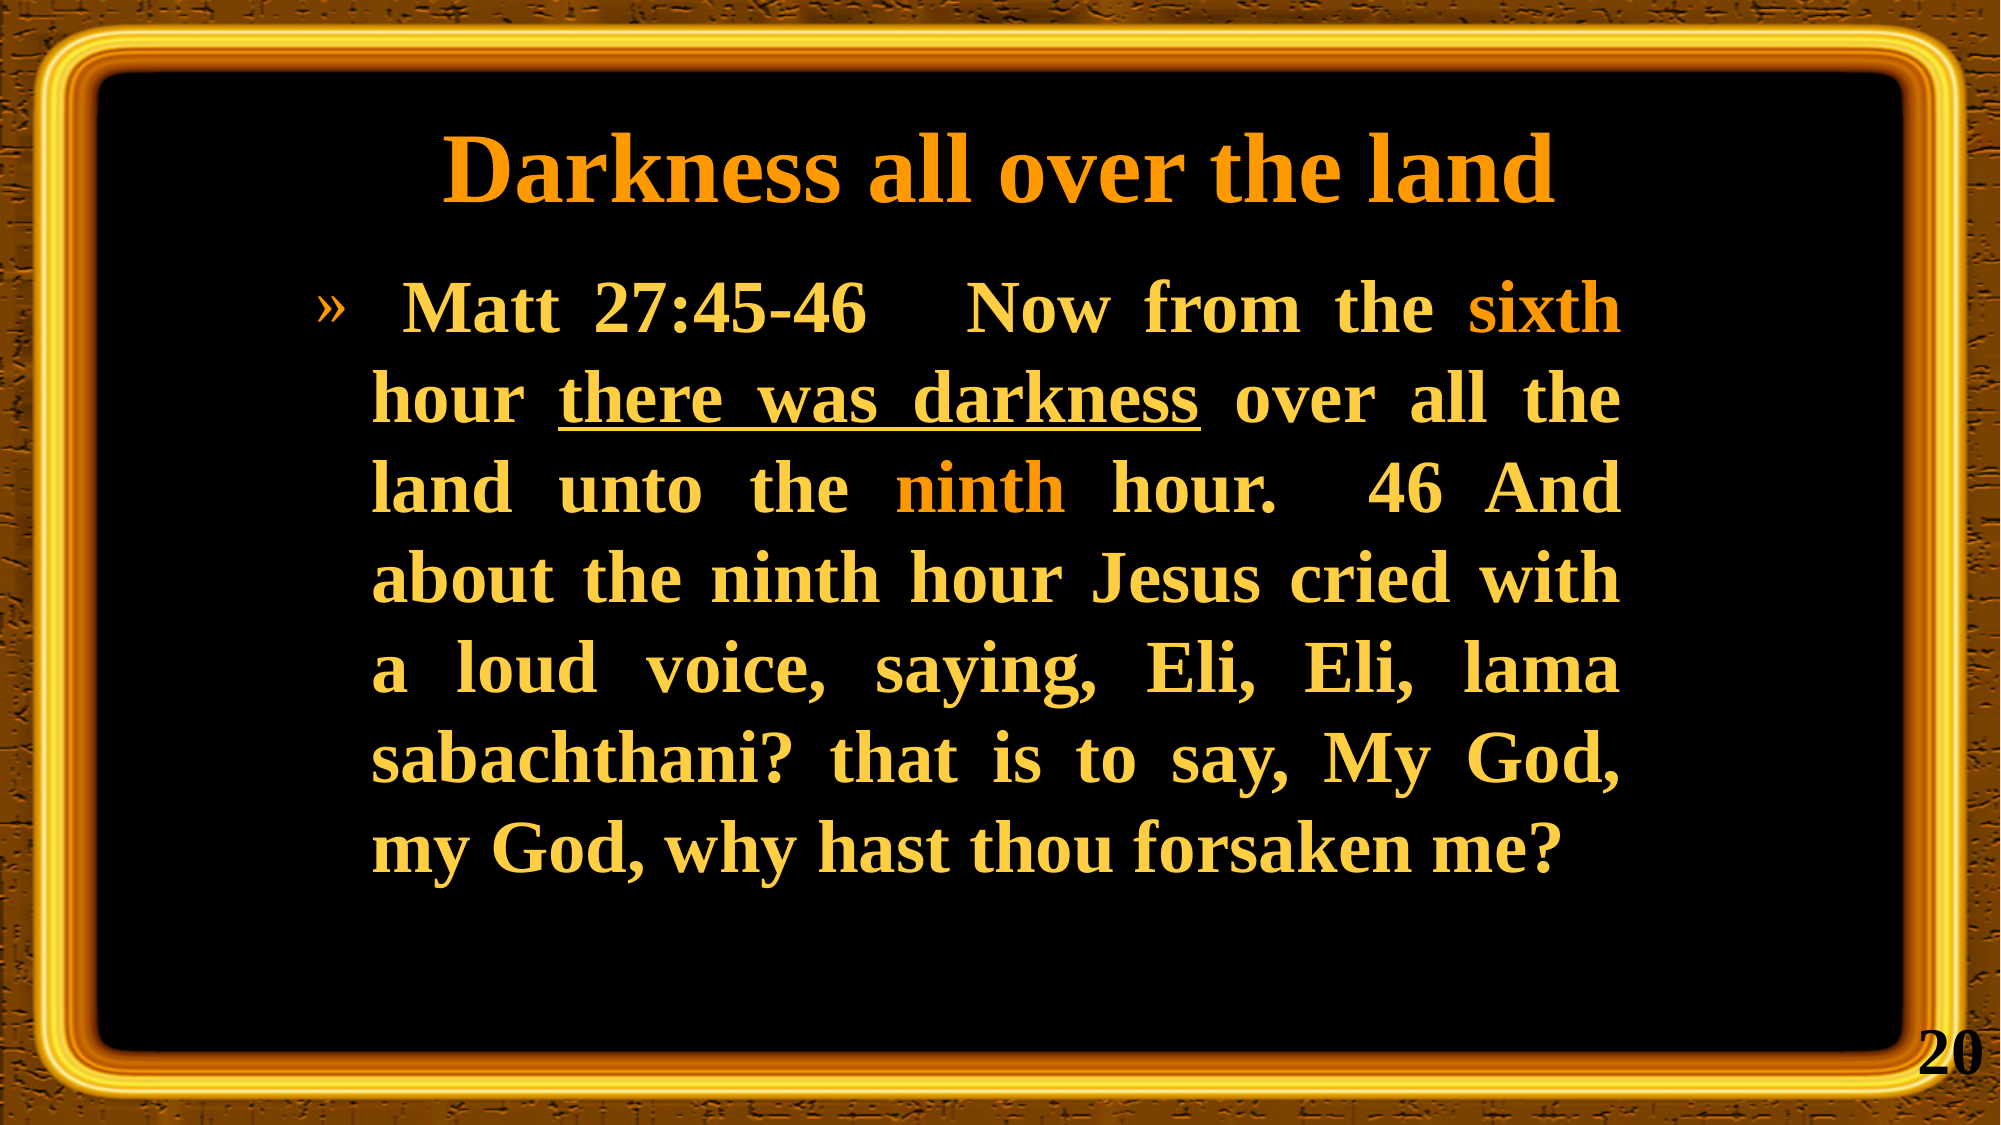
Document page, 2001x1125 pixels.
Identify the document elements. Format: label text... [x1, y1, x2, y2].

list Matt 27:45-46 Now from the sixth hour there was darkness over all the land unto the ninth hour. 46 And about the ninth hour Jesus cried with a loud voice, saying, Eli, Eli, lama sabachthani? that is to say, My God, my God, why hast thou forsaken me? [300, 249, 1638, 1000]
slide_number 20 [1433, 999, 2000, 1075]
title Darkness all over the land [362, 99, 1638, 225]
picture [0, 0, 2001, 1125]
